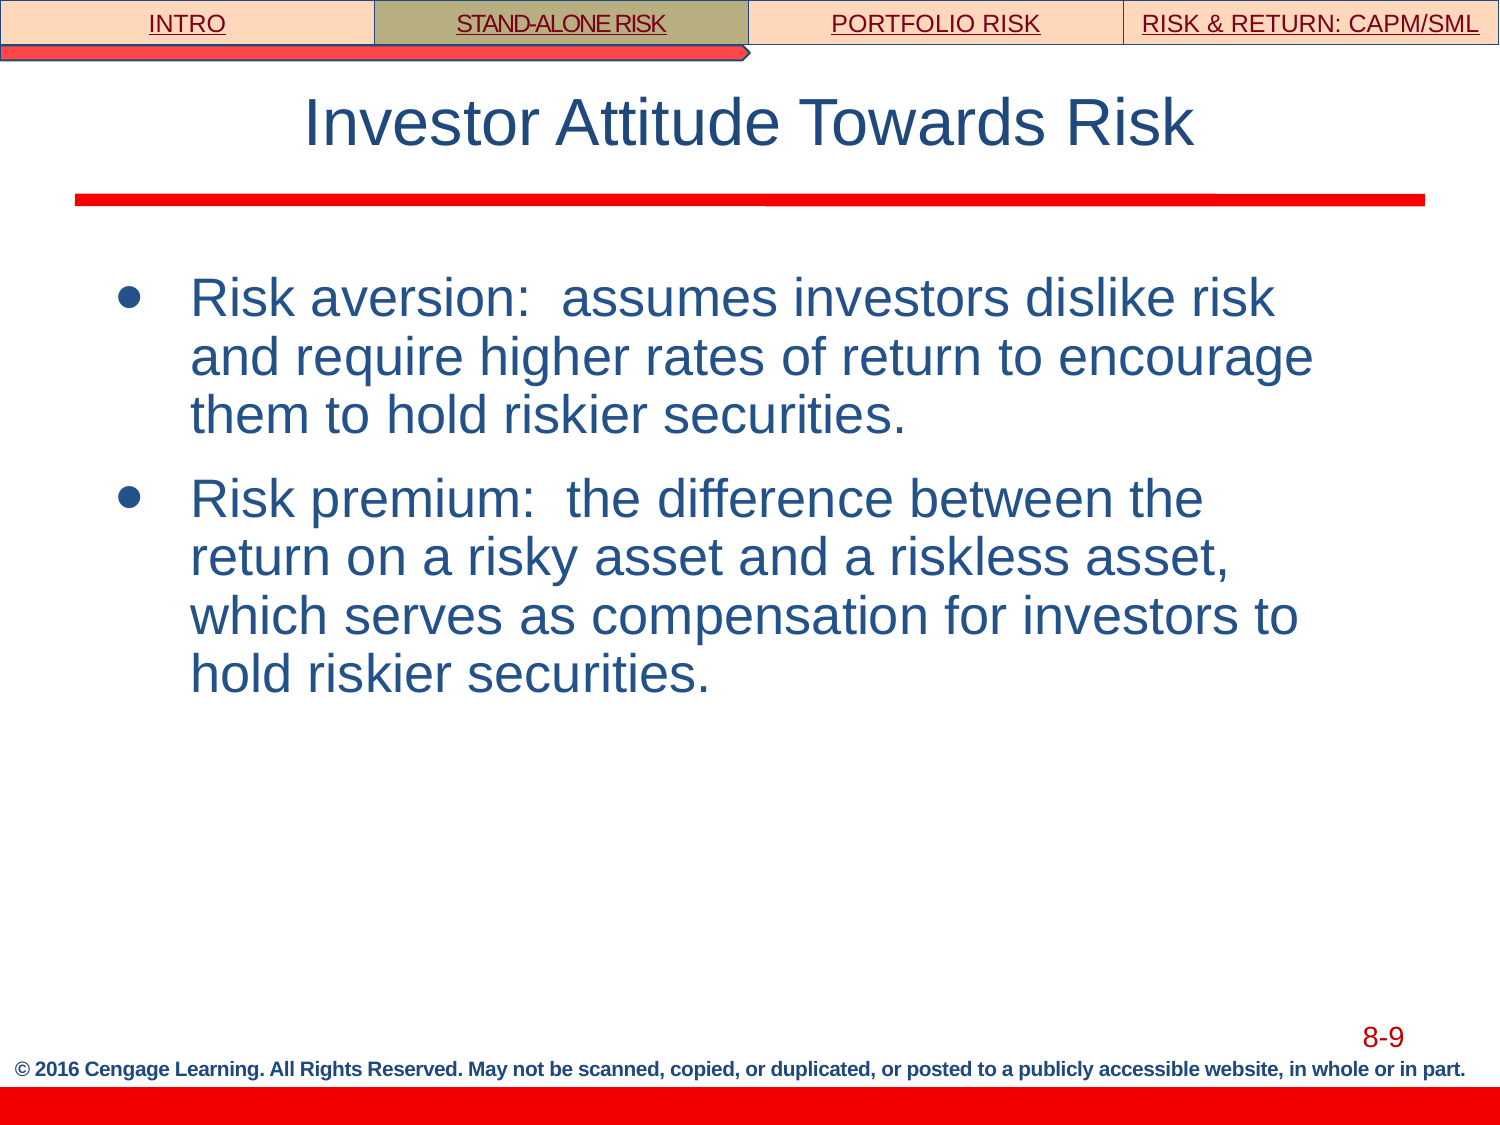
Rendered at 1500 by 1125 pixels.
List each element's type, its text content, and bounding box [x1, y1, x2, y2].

title Investor Attitude Towards Risk [74, 60, 1426, 188]
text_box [0, 0, 1499, 46]
list Risk aversion: assumes investors dislike risk and require higher rates of return to encourage them to hold riskier securities. Risk premium: the difference between the return on a risky asset and a riskless asset, which serves as compensation for investors to hold riskier securities. [100, 262, 1351, 1001]
text_box [0, 54, 751, 63]
slide_number 8-9 [1347, 1011, 1500, 1063]
